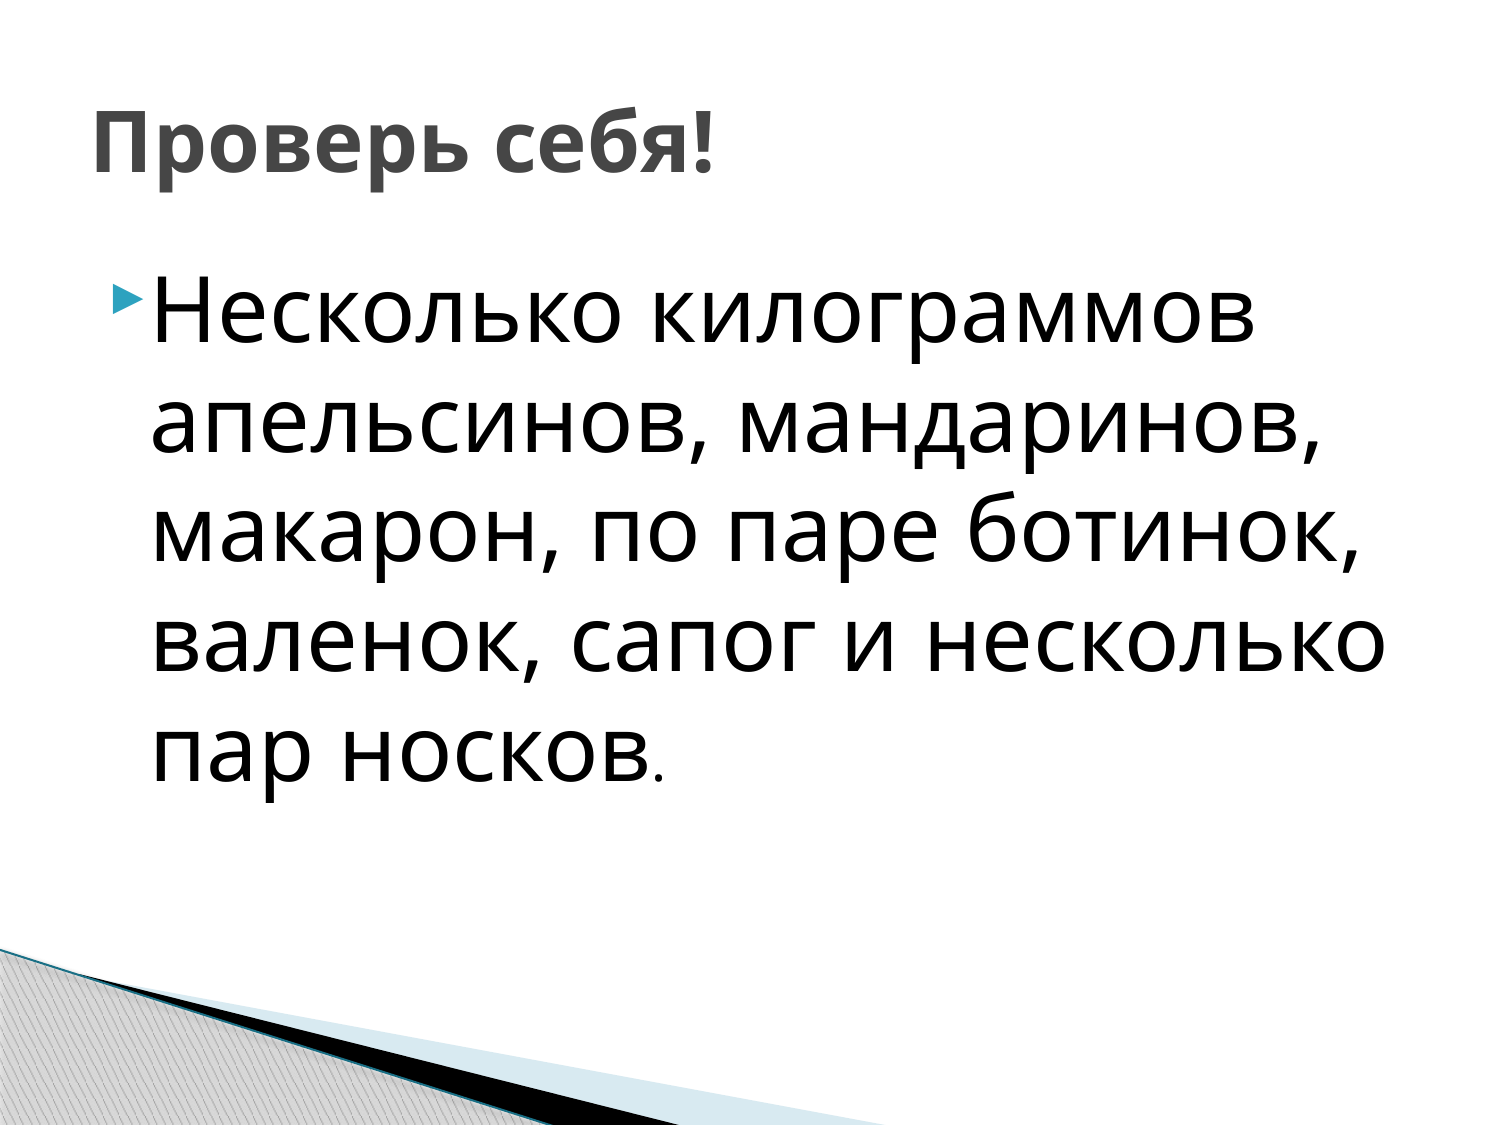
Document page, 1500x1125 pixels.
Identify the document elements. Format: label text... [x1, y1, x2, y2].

title Проверь себя! [75, 45, 1425, 233]
list Несколько килограммов апельсинов, мандаринов, макарон, по паре ботинок, валенок, сапог и несколько пар носков. [75, 243, 1425, 986]
